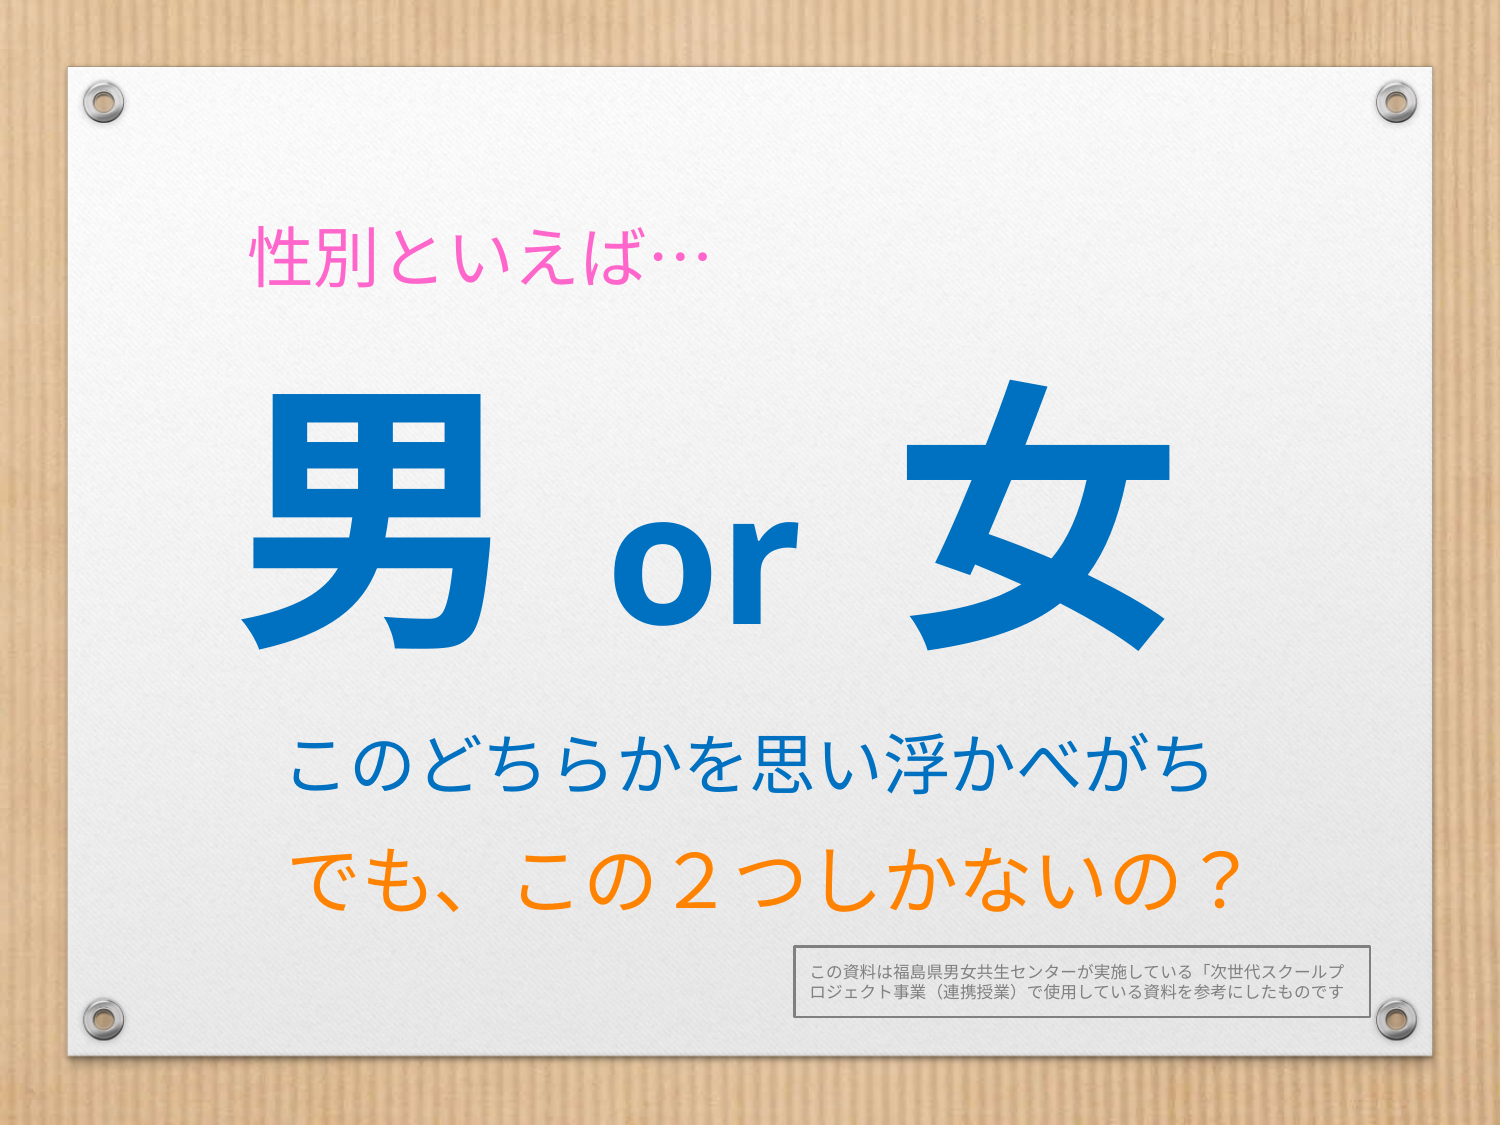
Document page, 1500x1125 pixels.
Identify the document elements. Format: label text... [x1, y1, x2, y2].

text_box でも、この２つしかないの？ [218, 784, 1327, 973]
text_box 性別といえば… [247, 162, 1253, 350]
text_box 男 or 女 [195, 279, 1221, 740]
text_box この資料は福島県男女共生センターが実施している「次世代スクールプロジェクト事業（連携授業）で使用している資料を参考にしたものです [793, 945, 1371, 1018]
picture [0, 0, 1500, 1125]
text_box このどちらかを思い浮かべがち [247, 669, 1253, 784]
